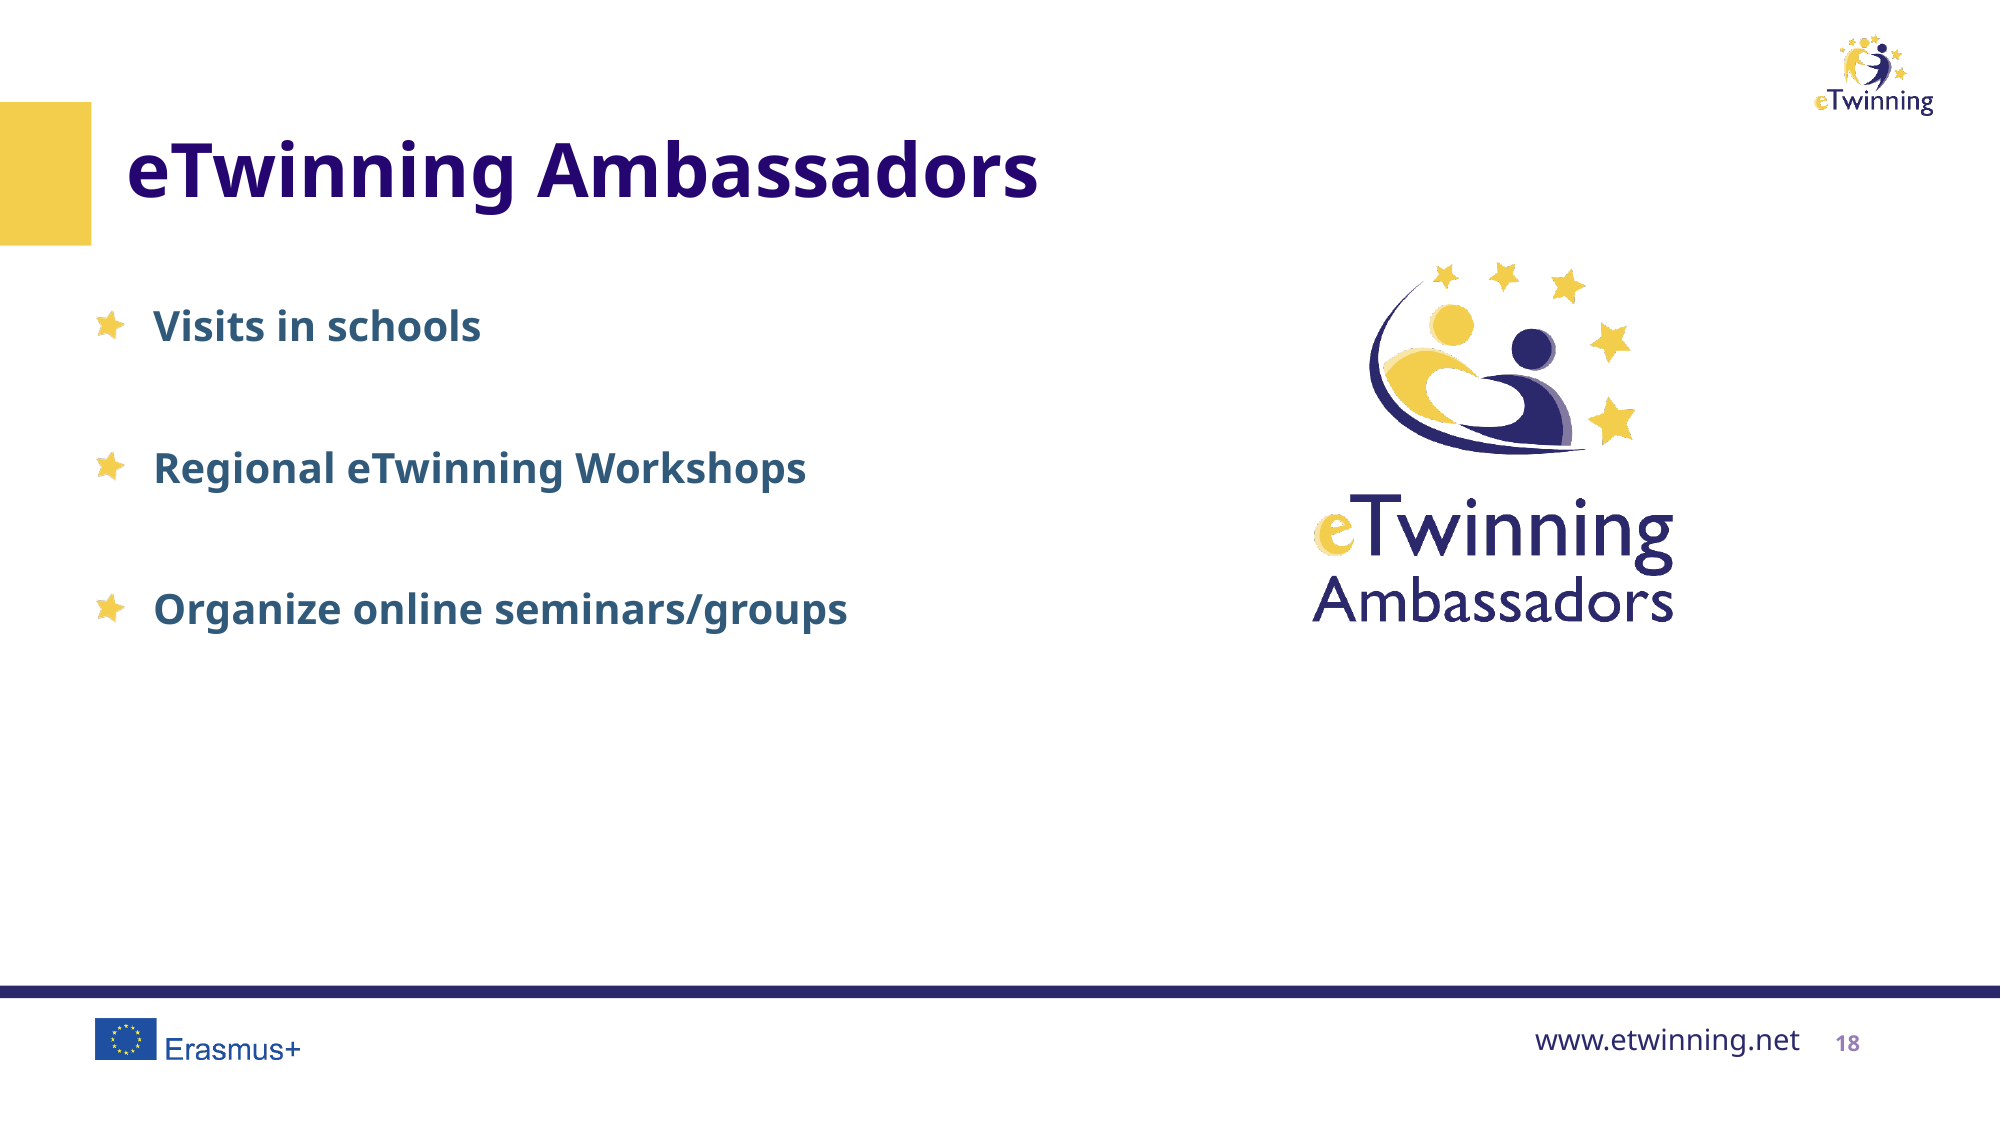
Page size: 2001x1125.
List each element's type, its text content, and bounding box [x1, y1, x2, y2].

picture [96, 593, 125, 623]
title eTwinning Ambassadors [111, 115, 1933, 241]
picture [1301, 240, 1683, 642]
slide_number 18 [1820, 1014, 1933, 1075]
picture [96, 451, 125, 481]
picture [1814, 34, 1933, 115]
picture [95, 1018, 300, 1060]
picture [96, 310, 125, 340]
list Visits in schools Regional eTwinning Workshops Organize online seminars/groups [81, 292, 1041, 754]
